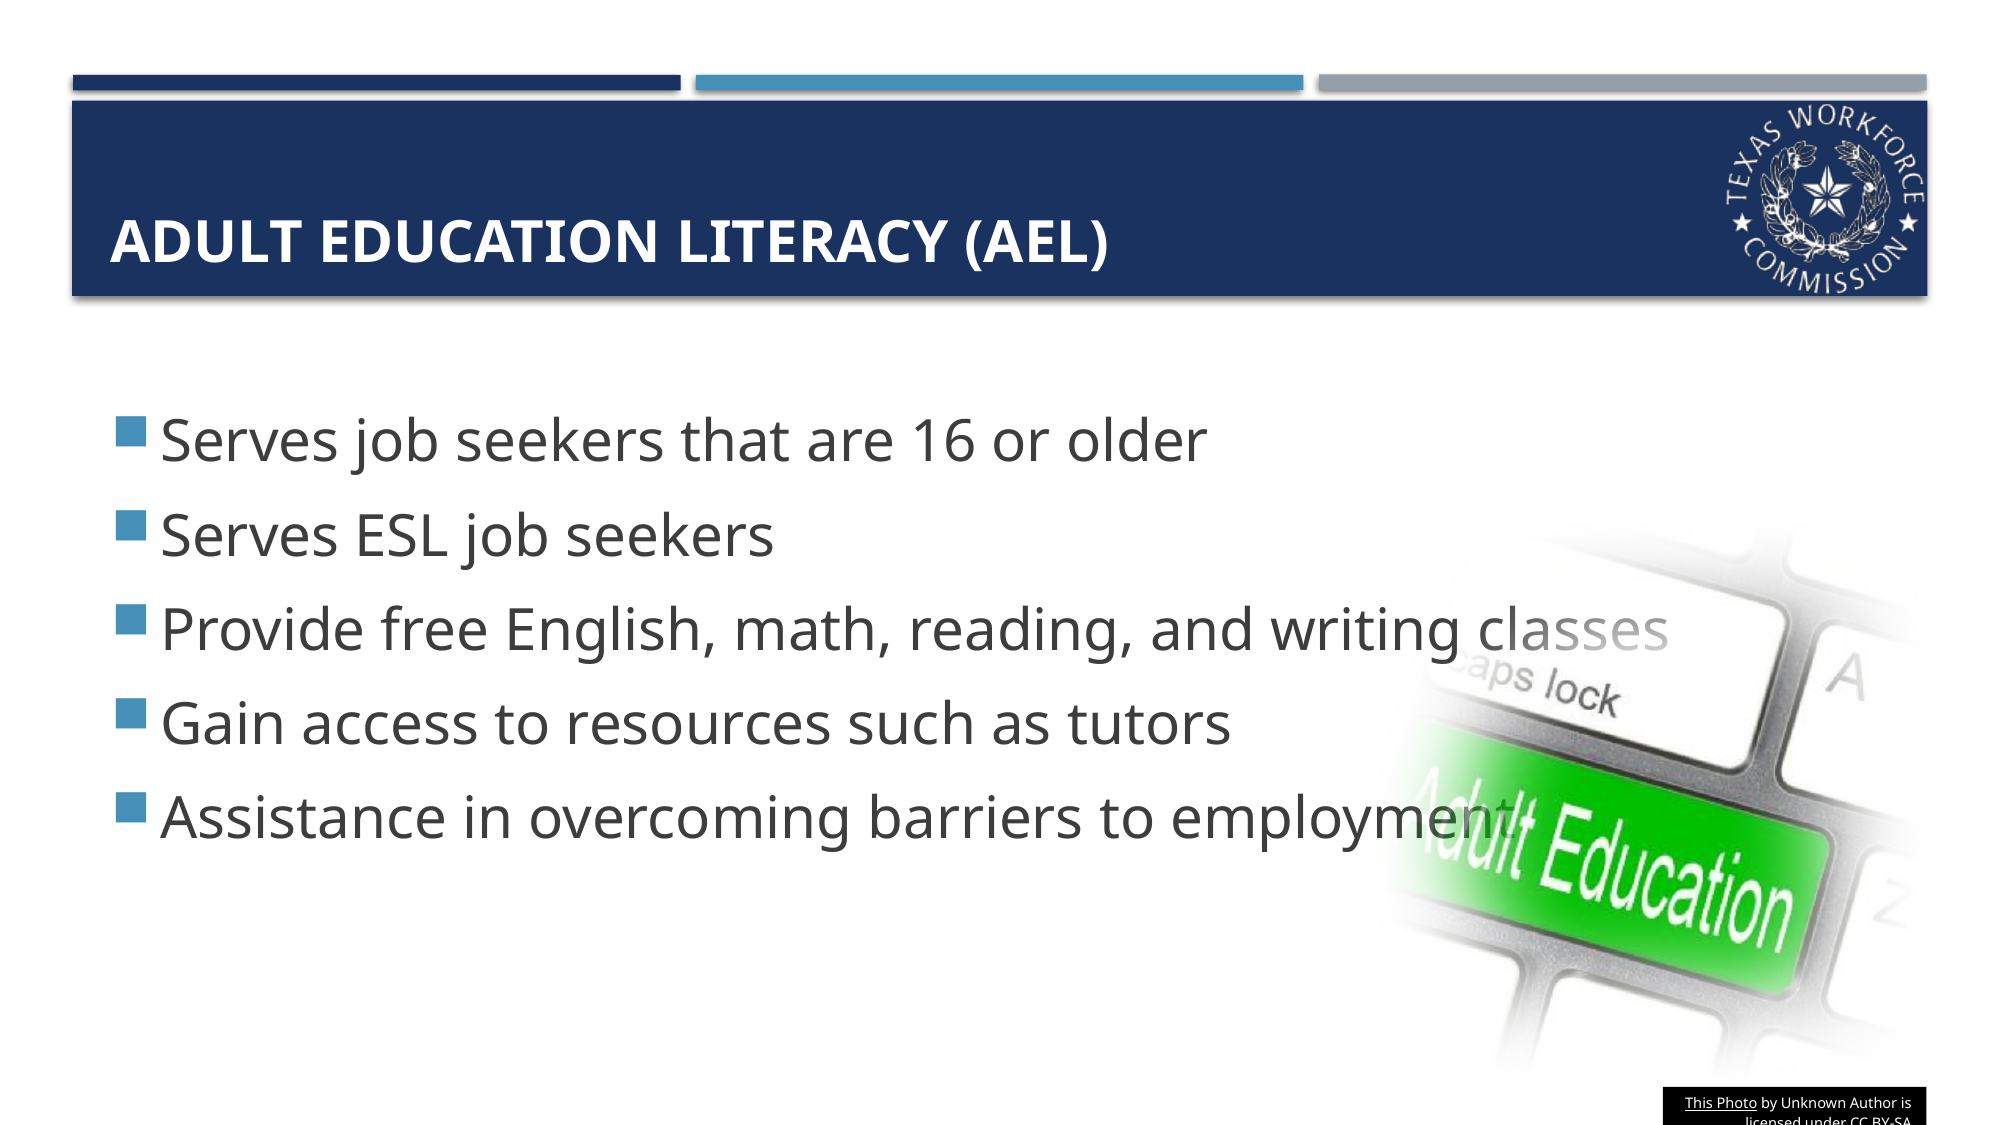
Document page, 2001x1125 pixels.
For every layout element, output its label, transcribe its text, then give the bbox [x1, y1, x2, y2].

list Serves job seekers that are 16 or older Serves ESL job seekers Provide free English, math, reading, and writing classes Gain access to resources such as tutors Assistance in overcoming barriers to employment [95, 357, 1905, 962]
picture [1354, 516, 1927, 1088]
picture [1725, 98, 1927, 299]
title Adult Education Literacy (AEL) [95, 115, 1719, 282]
text_box This Photo by Unknown Author is licensed under CC BY-SA [1662, 1096, 1927, 1125]
